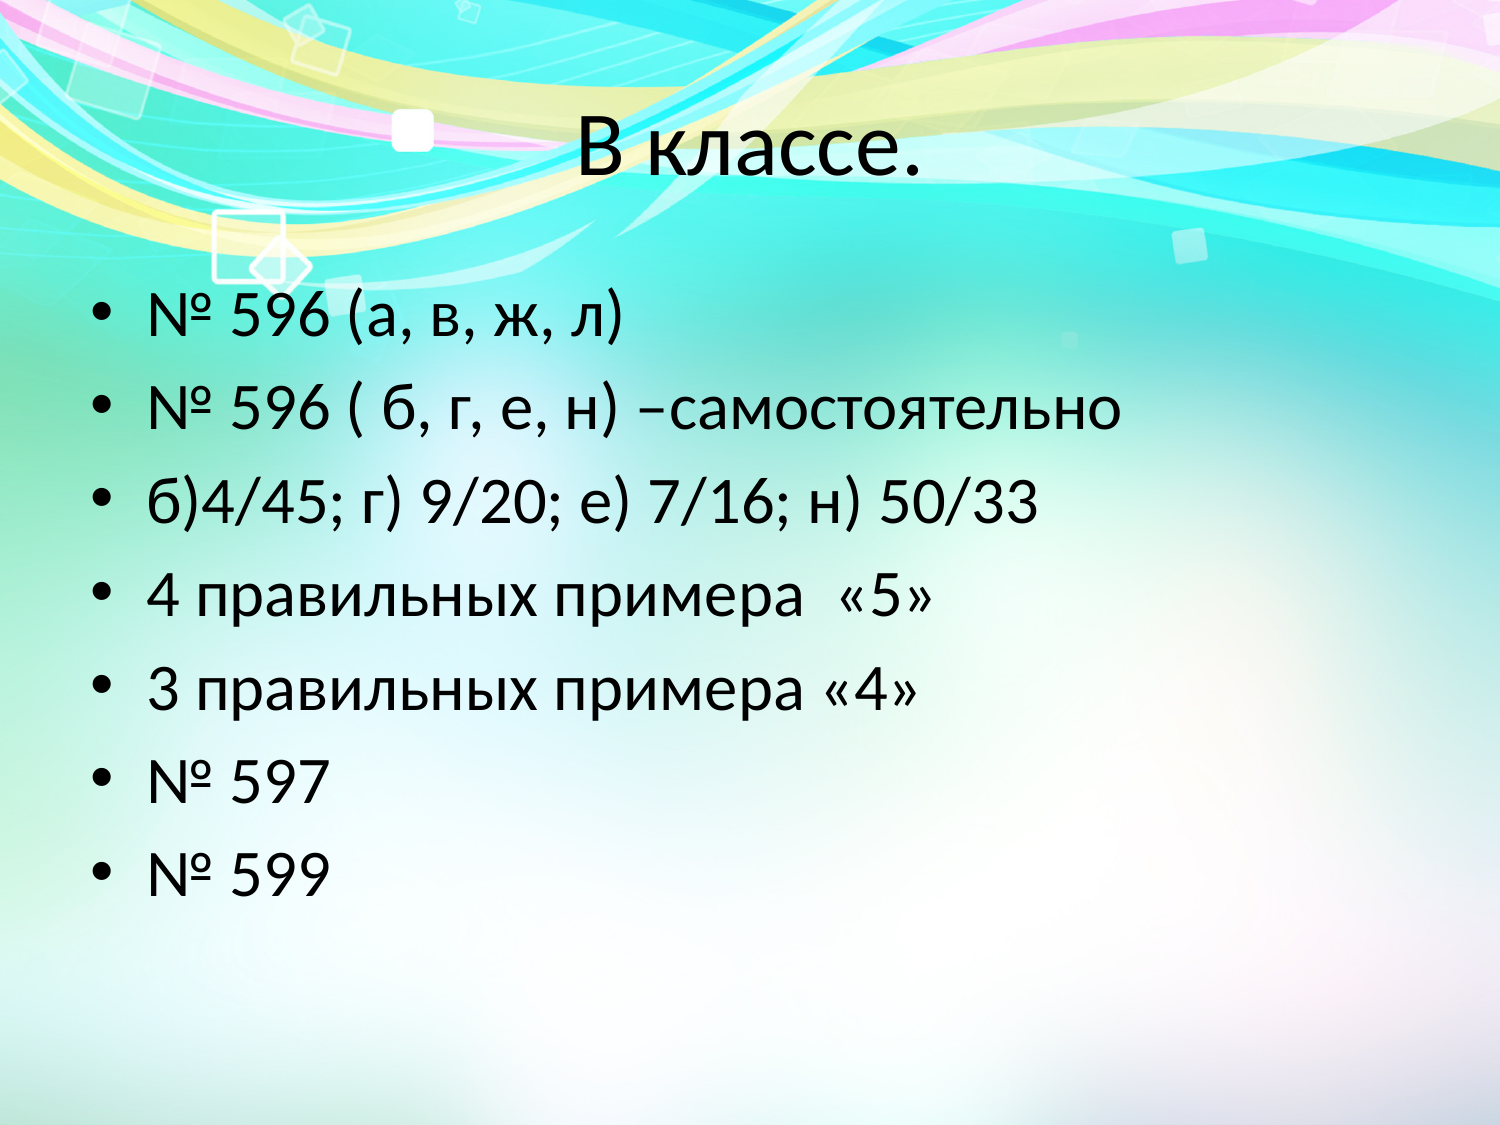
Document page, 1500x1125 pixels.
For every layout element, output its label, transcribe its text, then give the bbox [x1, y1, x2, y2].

title В классе. [75, 45, 1425, 233]
list № 596 (а, в, ж, л) № 596 ( б, г, е, н) –самостоятельно б)4/45; г) 9/20; е) 7/16; н) 50/33 4 правильных примера «5» 3 правильных примера «4» № 597 № 599 [75, 262, 1425, 1005]
picture [0, 0, 1500, 1125]
